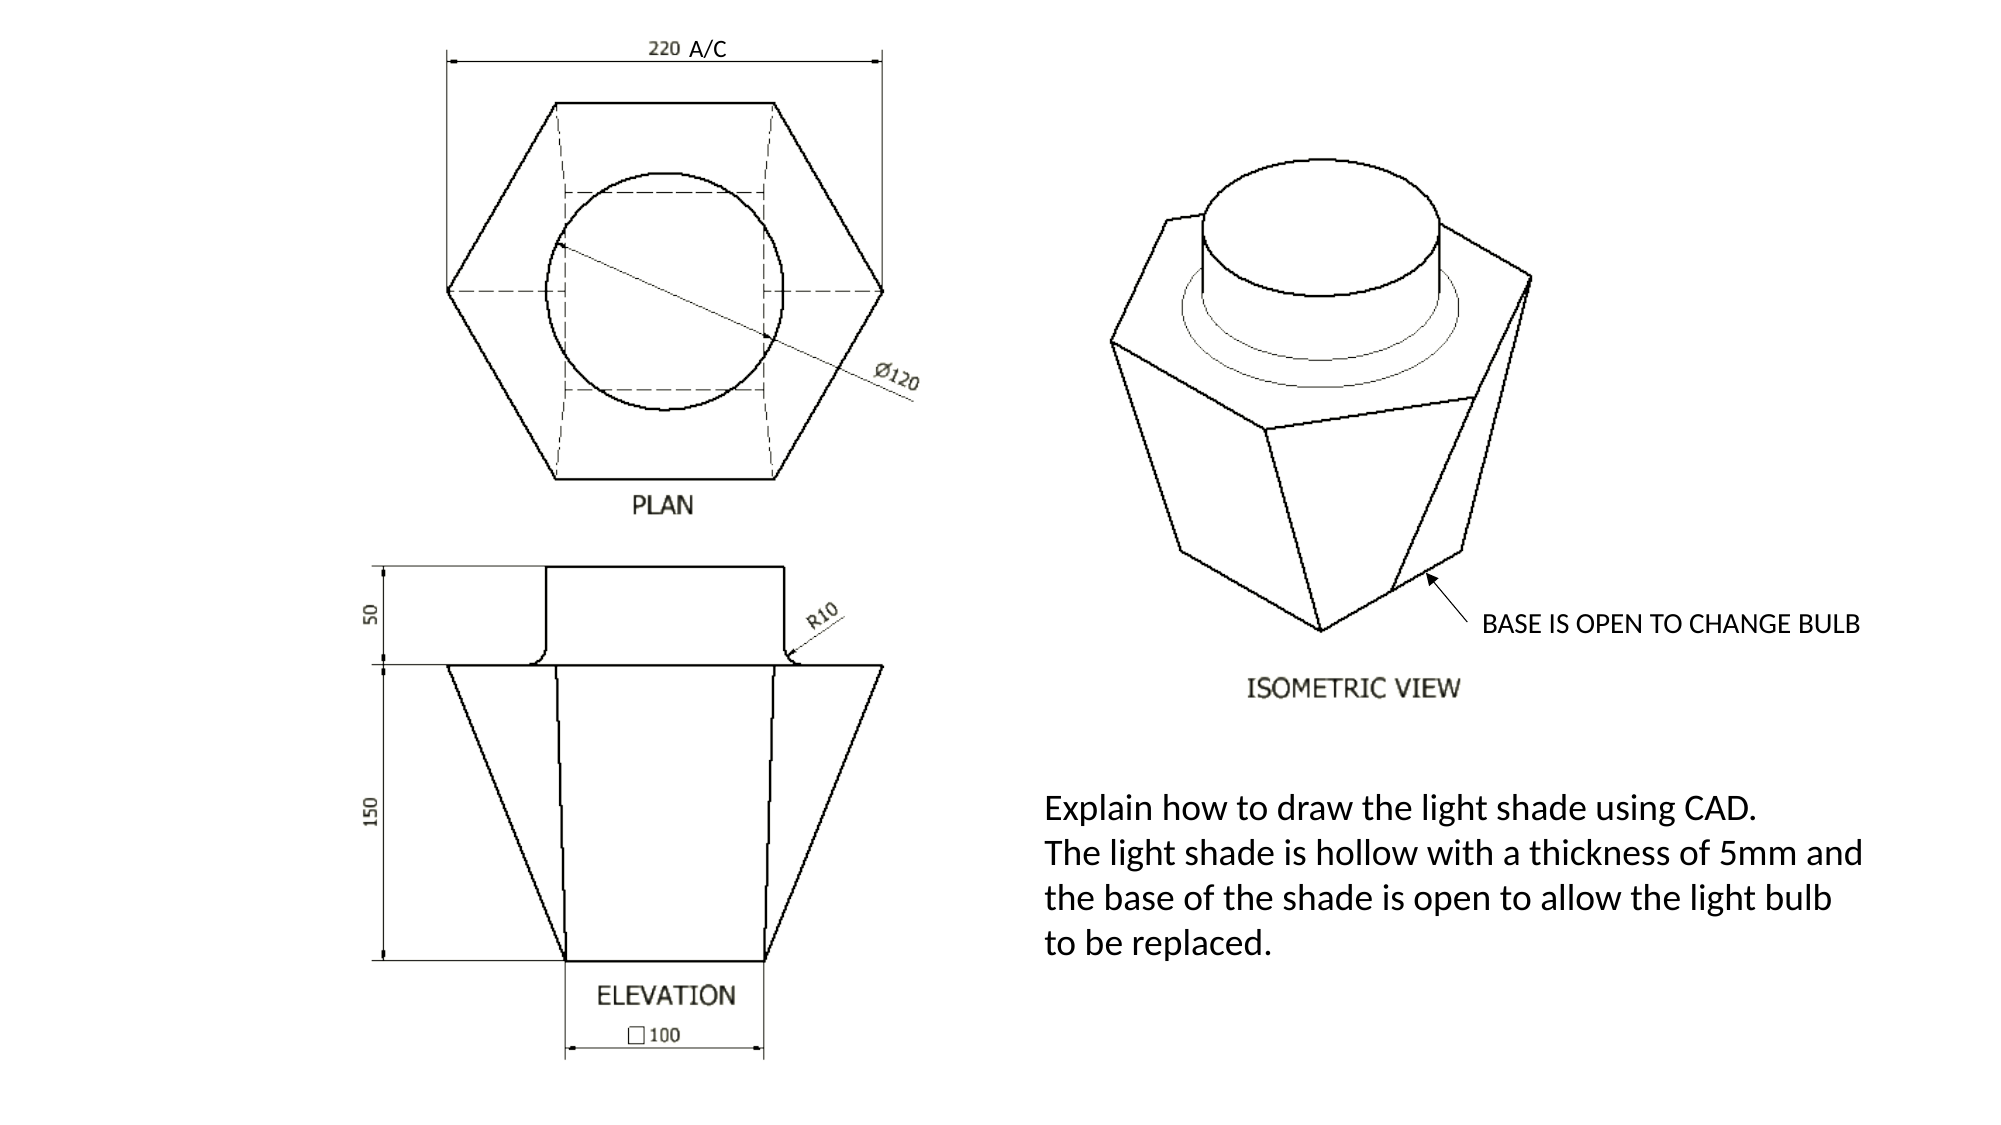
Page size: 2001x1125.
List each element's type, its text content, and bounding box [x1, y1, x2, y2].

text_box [1425, 572, 1466, 623]
picture [273, 0, 1727, 1125]
text_box Explain how to draw the light shade using CAD. The light shade is hollow with a thickness of 5mm and the base of the shade is open to allow the light bulb to be replaced. [1727, 775, 1880, 970]
text_box BASE IS OPEN TO CHANGE BULB [1727, 597, 1883, 647]
